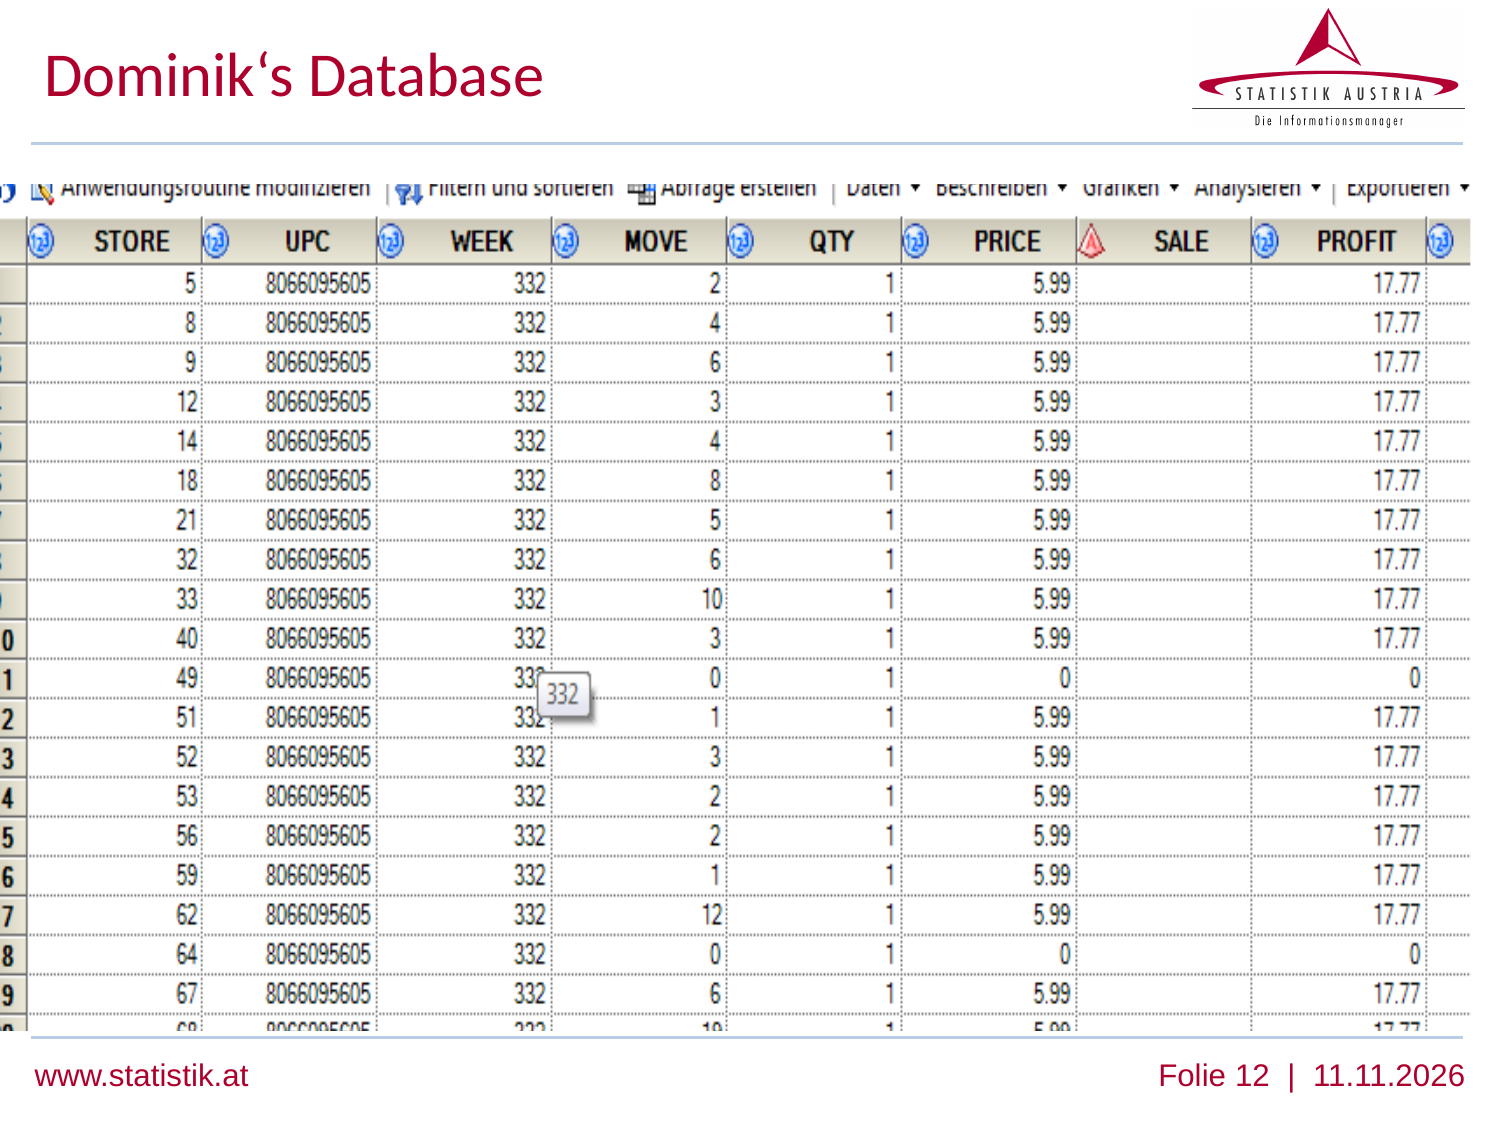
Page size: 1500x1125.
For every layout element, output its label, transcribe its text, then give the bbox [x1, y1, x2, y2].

picture [1192, 8, 1465, 128]
title Dominik‘s Database [29, 38, 1174, 118]
picture [0, 184, 1471, 1031]
